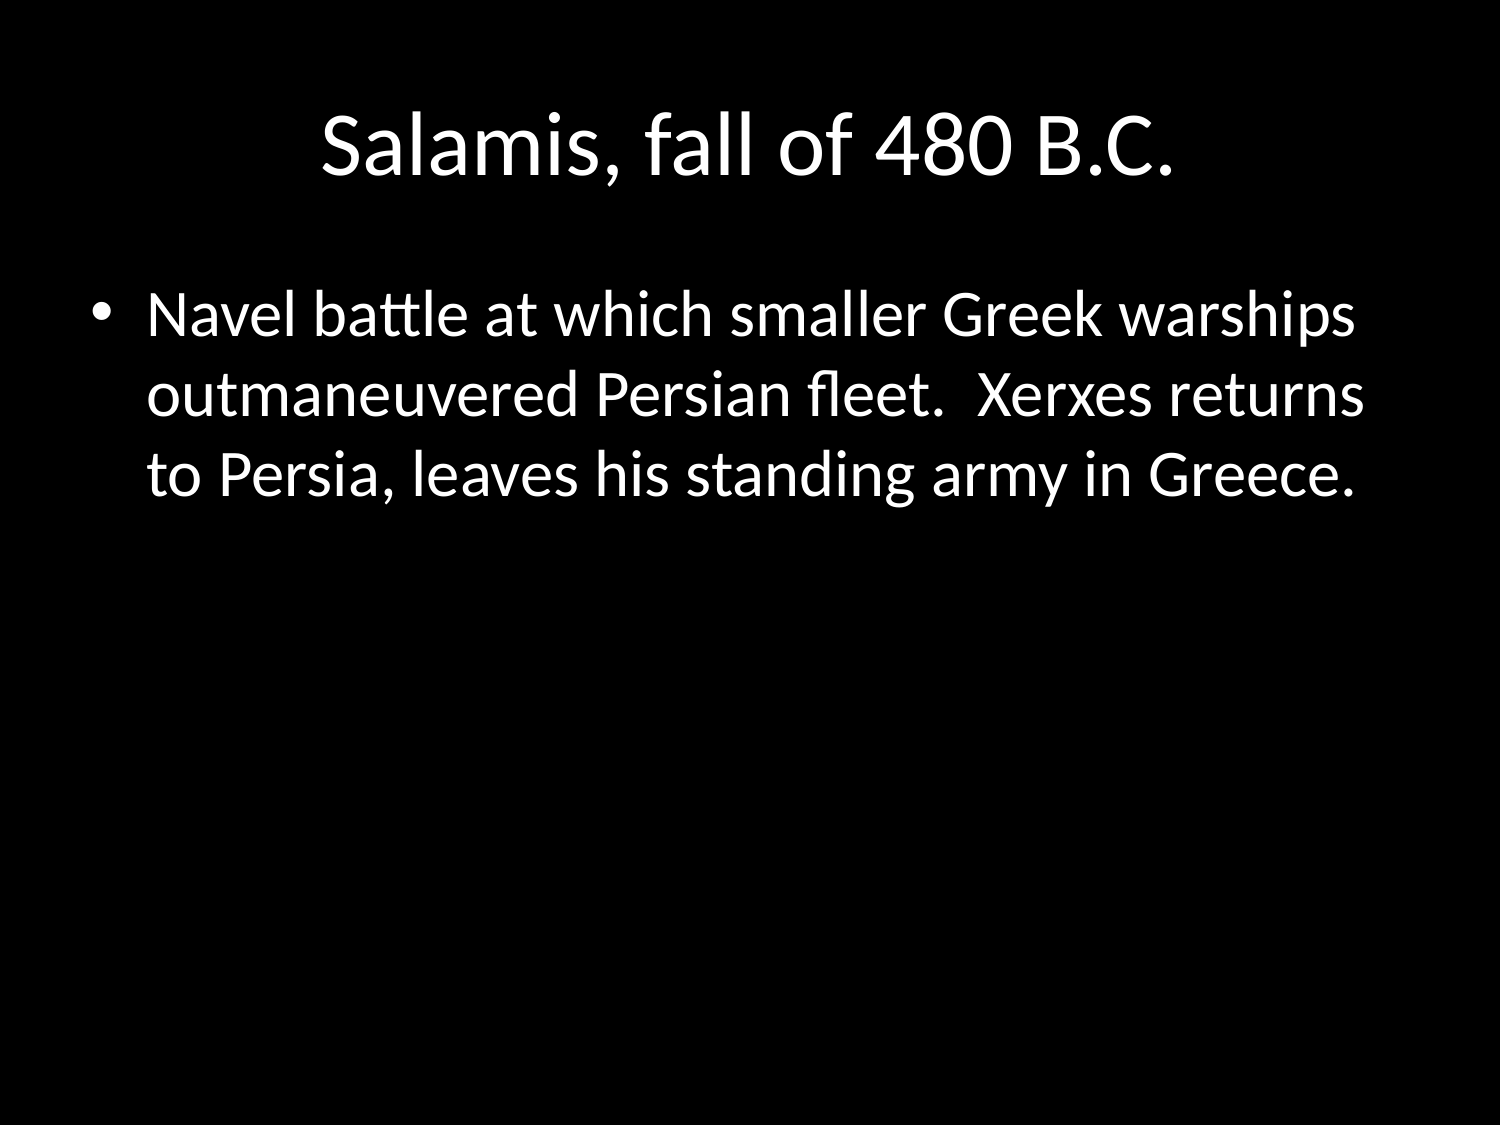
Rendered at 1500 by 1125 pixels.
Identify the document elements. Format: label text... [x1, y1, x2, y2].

title Salamis, fall of 480 B.C. [75, 45, 1425, 233]
list Navel battle at which smaller Greek warships outmaneuvered Persian fleet. Xerxes returns to Persia, leaves his standing army in Greece. [75, 262, 1425, 1005]
